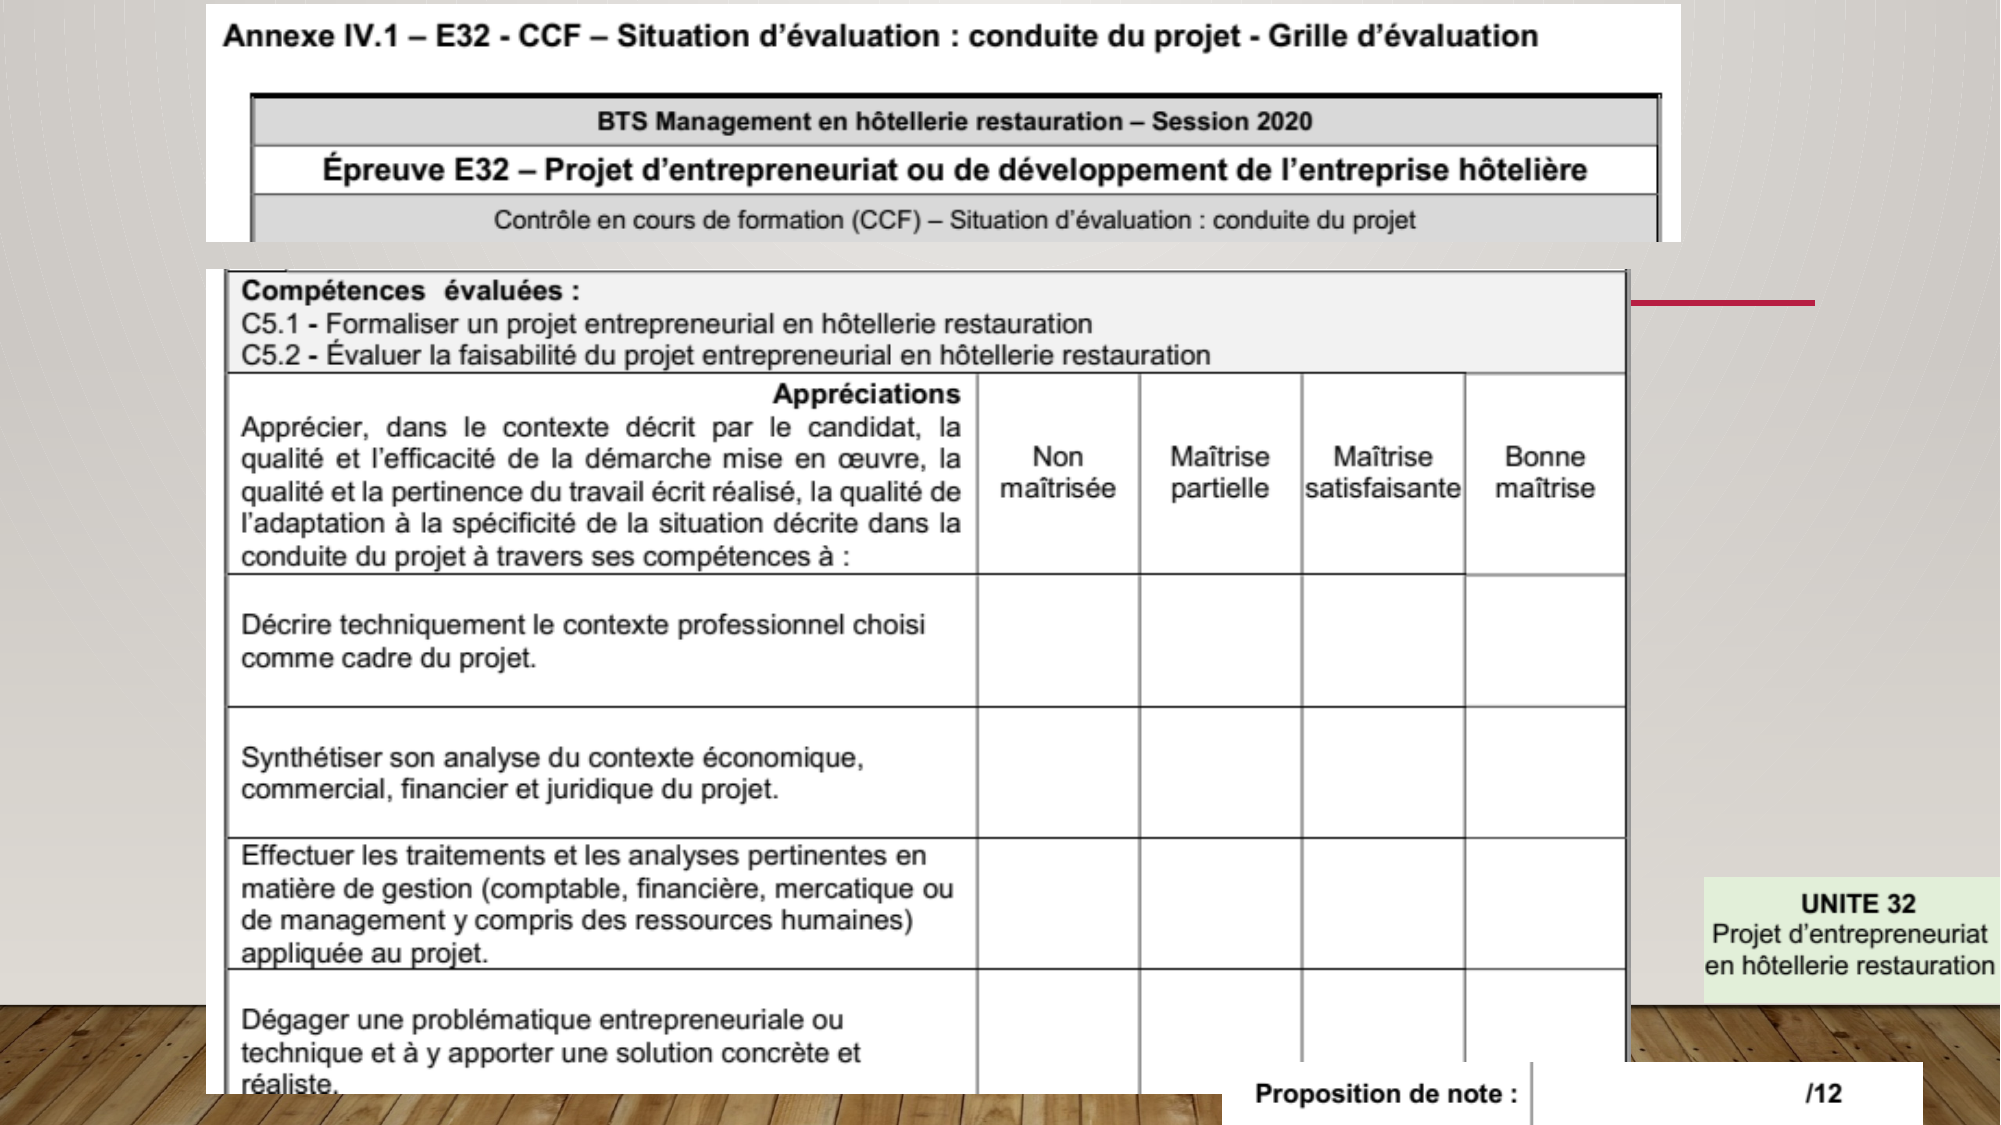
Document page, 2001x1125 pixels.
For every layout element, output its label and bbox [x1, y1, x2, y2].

picture [0, 269, 2000, 1125]
list [1704, 877, 2000, 1003]
picture [206, 4, 1681, 243]
